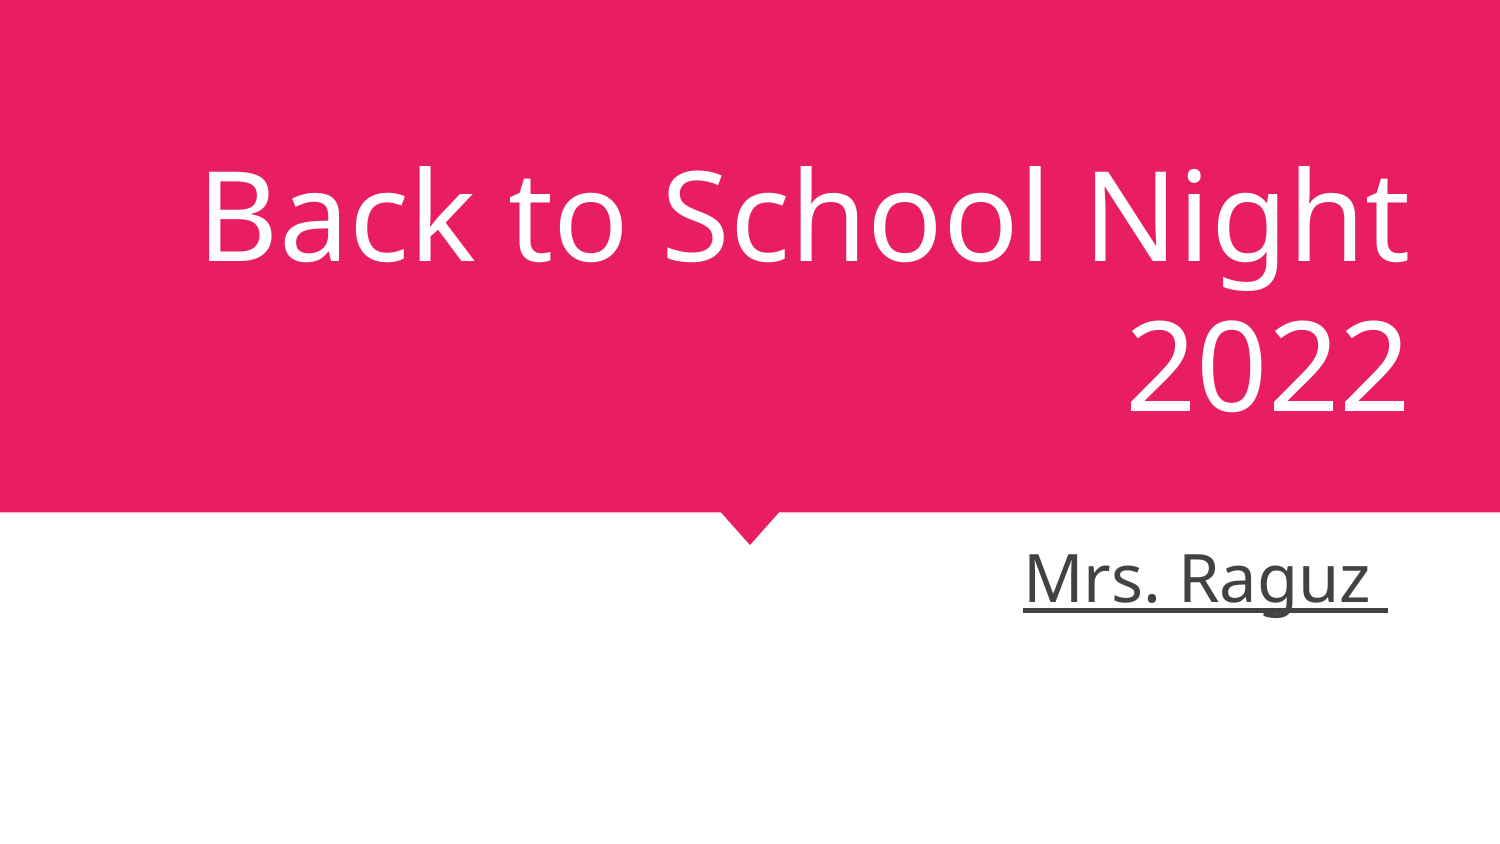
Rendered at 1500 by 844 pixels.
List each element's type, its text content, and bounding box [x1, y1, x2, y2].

title Back to School Night 2022 [67, 105, 1427, 452]
subtitle Mrs. Raguz [833, 542, 1404, 626]
